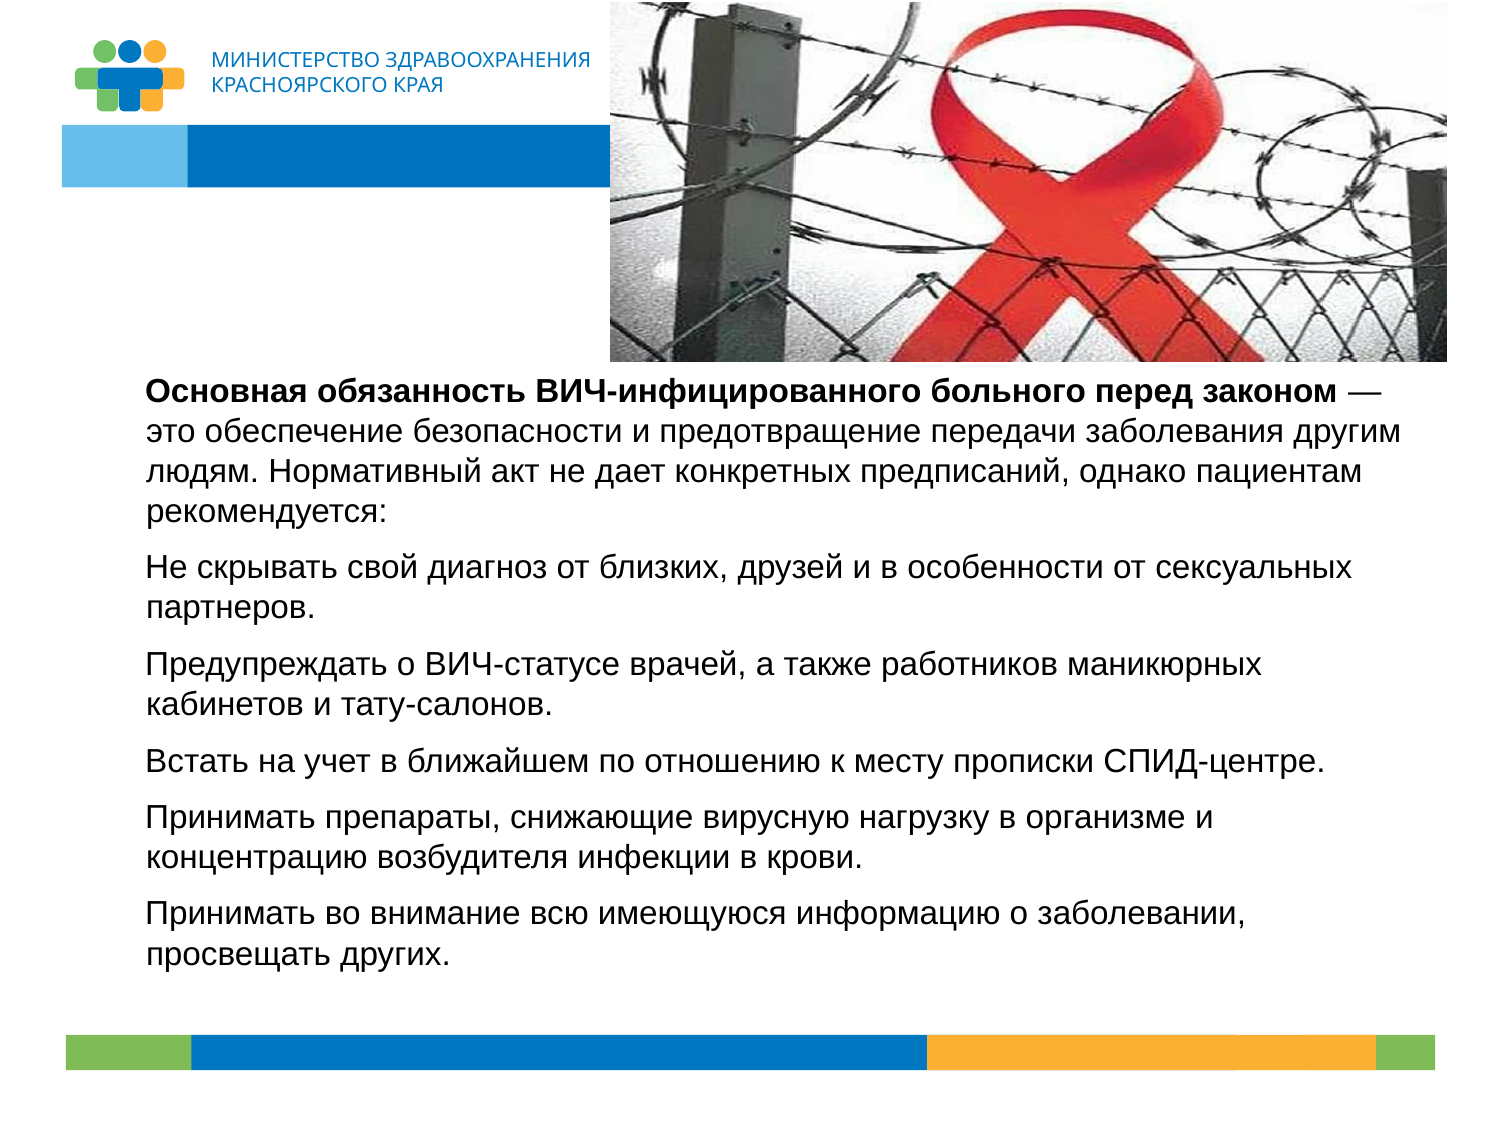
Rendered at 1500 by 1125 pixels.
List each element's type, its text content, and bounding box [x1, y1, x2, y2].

list Основная обязанность ВИЧ-инфицированного больного перед законом — это обеспечение безопасности и предотвращение передачи заболевания другим людям. Нормативный акт не дает конкретных предписаний, однако пациентам рекомендуется: Не скрывать свой диагноз от близких, друзей и в особенности от сексуальных партнеров. Предупреждать о ВИЧ-статусе врачей, а также работников маникюрных кабинетов и тату-салонов. Встать на учет в ближайшем по отношению к месту прописки СПИД-центре. Принимать препараты, снижающие вирусную нагрузку в организме и концентрацию возбудителя инфекции в крови. Принимать во внимание всю имеющуюся информацию о заболевании, просвещать других. [75, 361, 1425, 1005]
picture [610, 1, 1447, 362]
